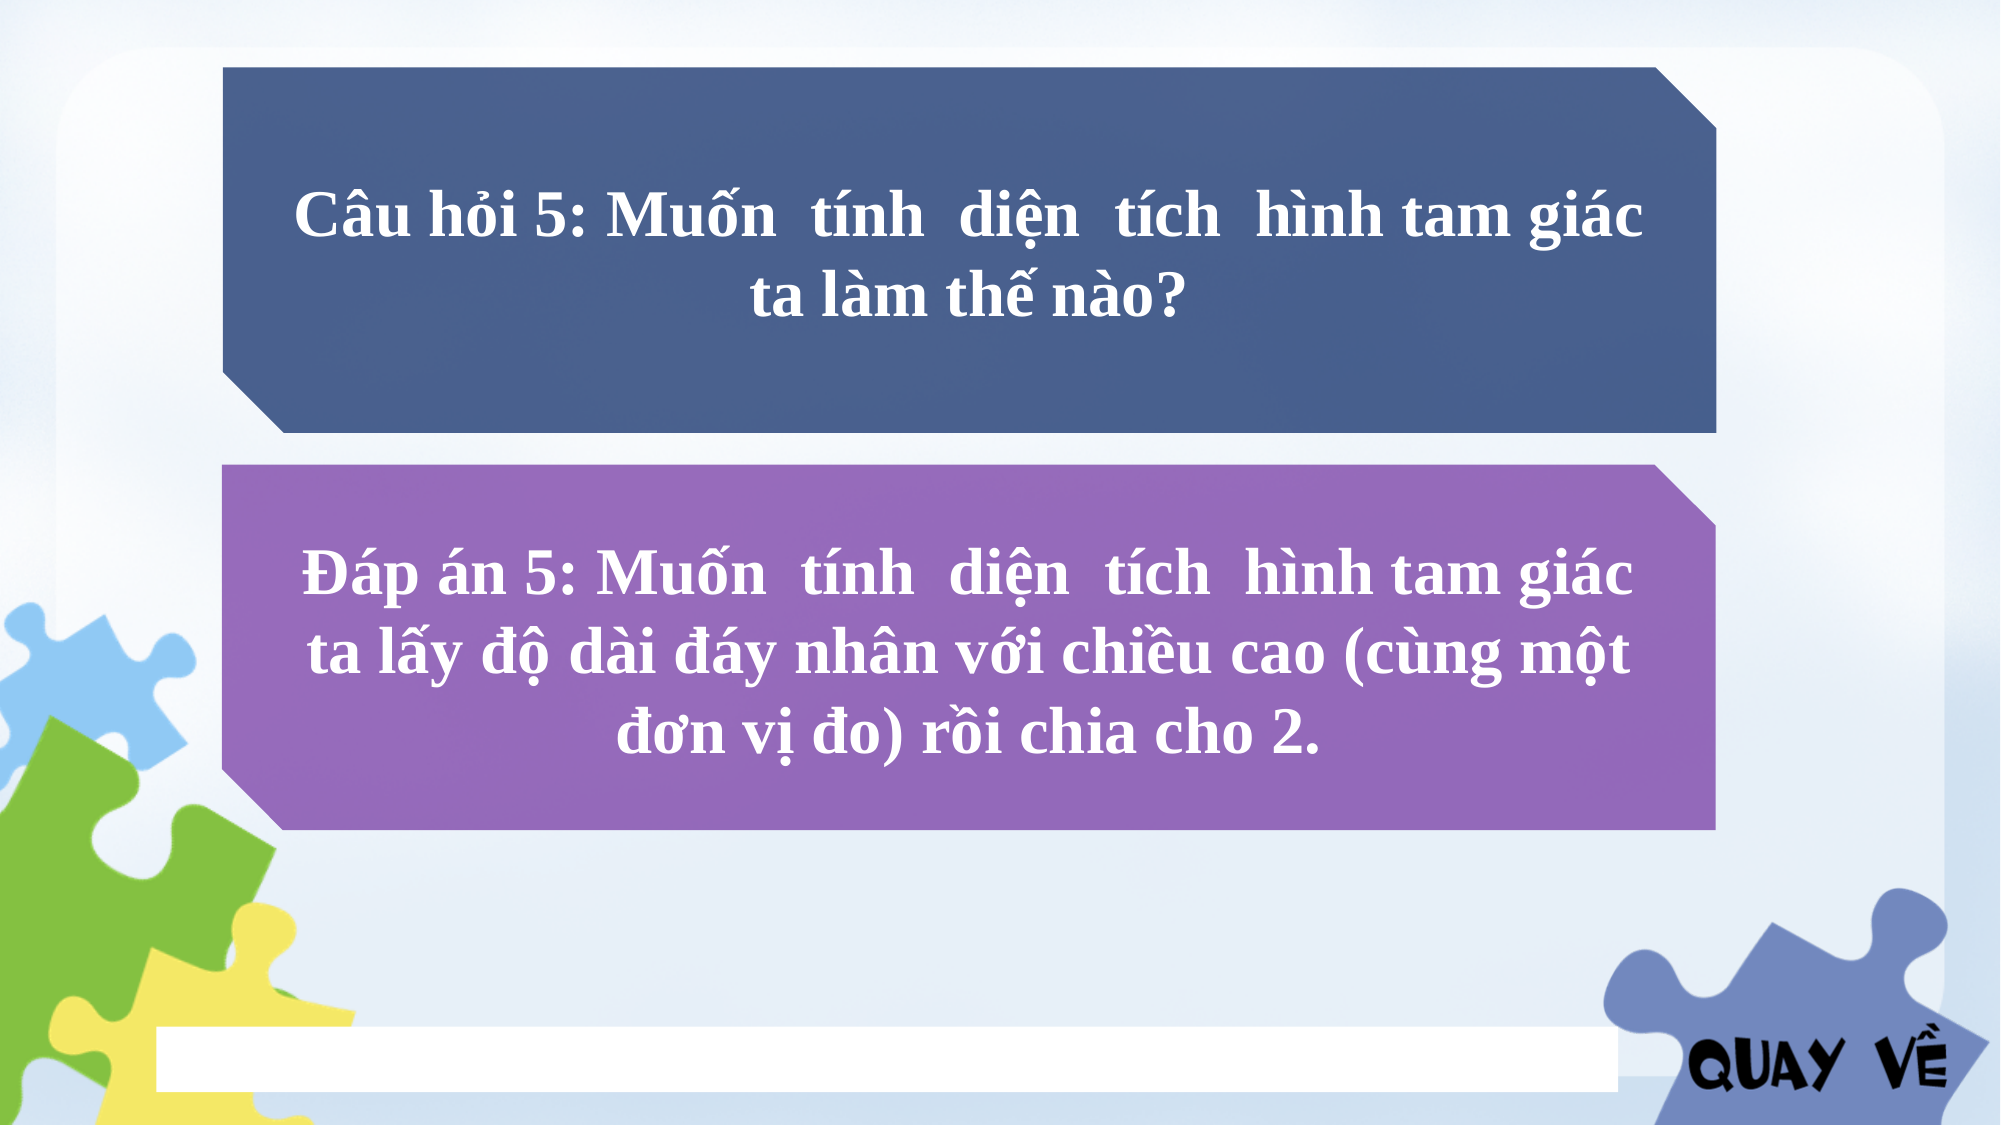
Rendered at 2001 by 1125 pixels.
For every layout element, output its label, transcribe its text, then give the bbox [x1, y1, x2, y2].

text_box Đáp án 5: Muốn tính diện tích hình tam giác ta lấy độ dài đáy nhân với chiều cao (cùng một đơn vị đo) rồi chia cho 2. [220, 463, 1717, 832]
text_box [155, 1026, 1599, 1093]
text_box Câu hỏi 5: Muốn tính diện tích hình tam giác ta làm thế nào? [221, 66, 1718, 434]
picture [0, 0, 2001, 1125]
